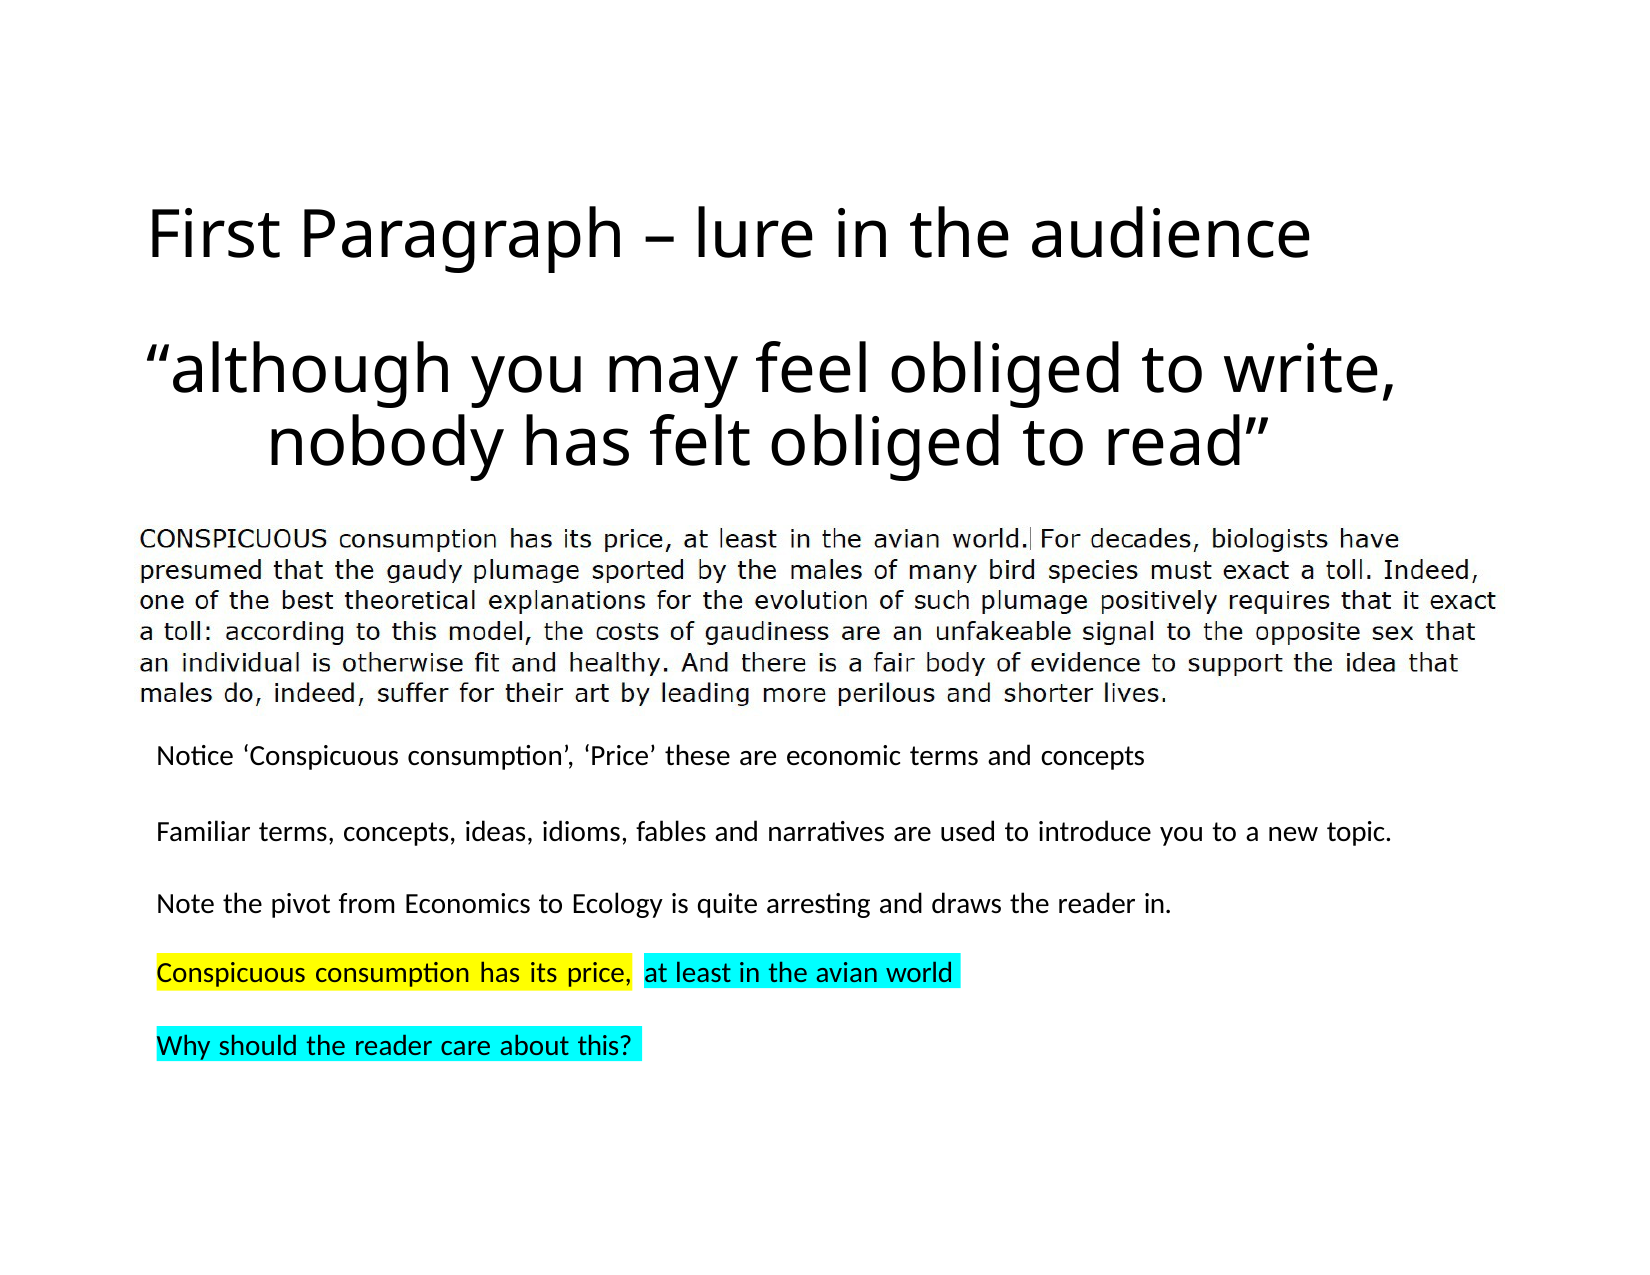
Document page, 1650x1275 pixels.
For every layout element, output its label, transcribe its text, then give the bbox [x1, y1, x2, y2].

text_box Notice ‘Conspicuous consumption’, ‘Price’ these are economic terms and concepts Familiar terms, concepts, ideas, idioms, fables and narratives are used to introduce you to a new topic. Note the pivot from Economics to Ecology is quite arresting and draws the reader in. [154, 734, 1408, 920]
title First Paragraph – lure in the audience “although you may feel obliged to write, nobody has felt obliged to read” [144, 188, 1515, 479]
text_box at least in the avian world [644, 953, 961, 989]
text_box Why should the reader care about this? [156, 1026, 643, 1062]
picture [133, 525, 1505, 716]
text_box Conspicuous consumption has its price, [154, 951, 640, 989]
